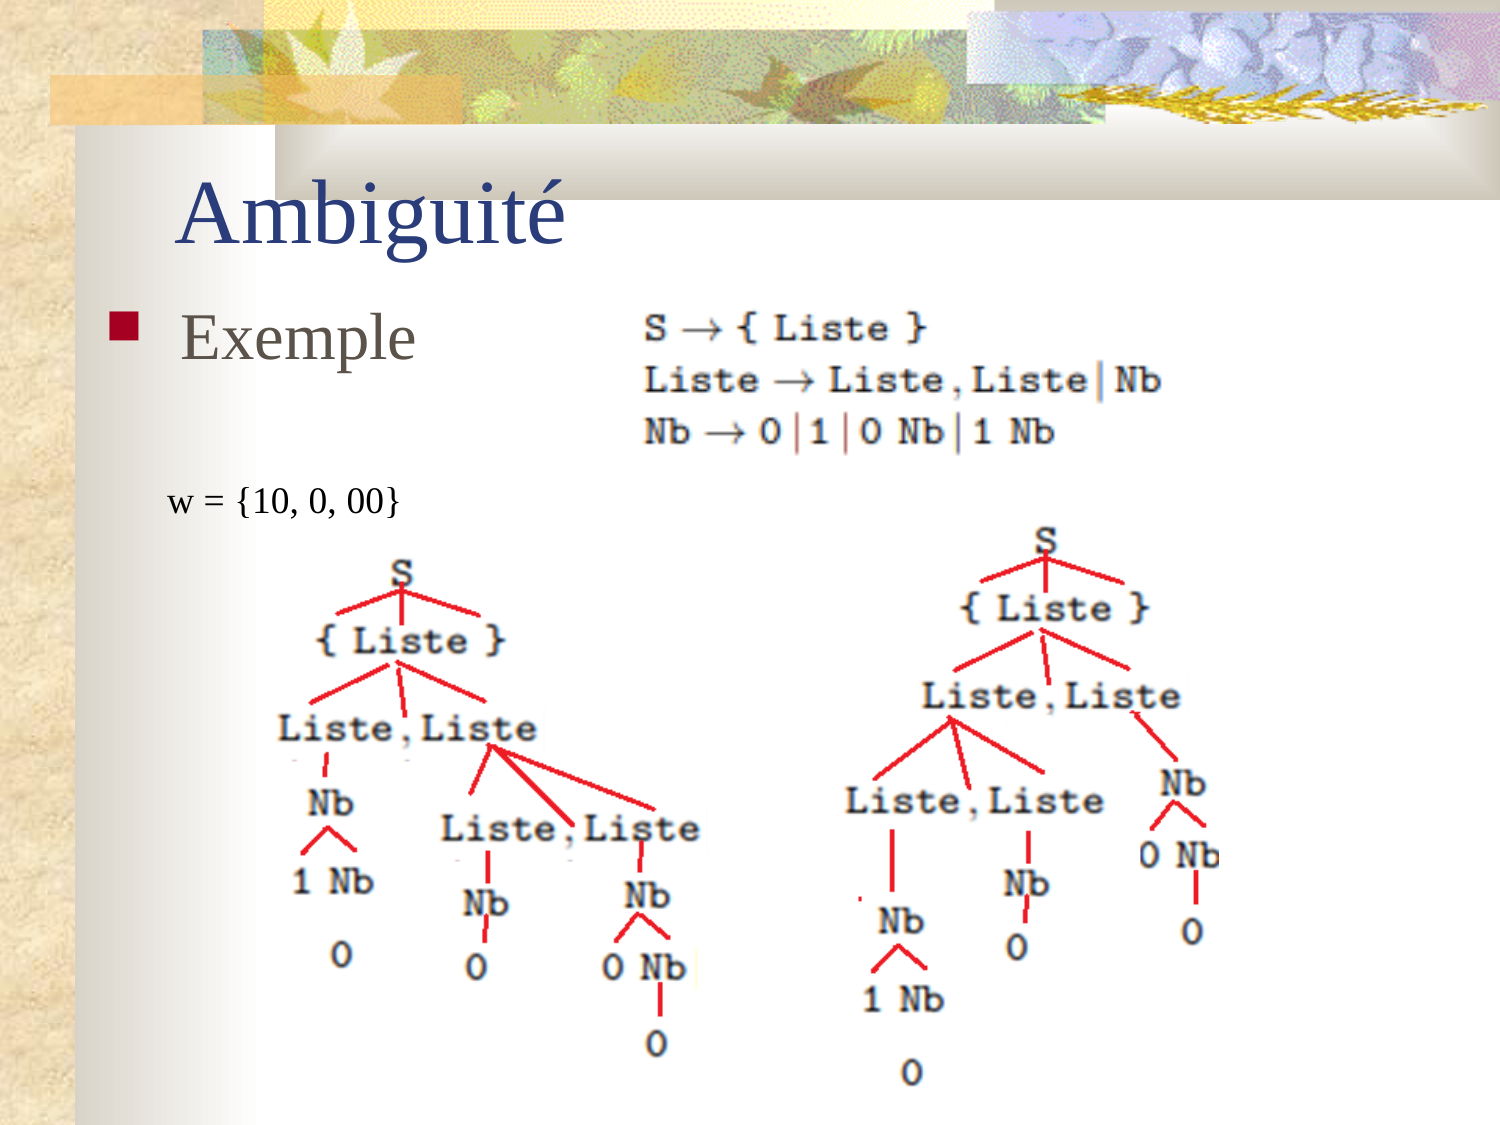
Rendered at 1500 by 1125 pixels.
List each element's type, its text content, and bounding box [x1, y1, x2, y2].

picture [0, 0, 1500, 1125]
title Ambiguité [174, 89, 1450, 325]
picture [632, 304, 1186, 499]
list Exemple [105, 292, 1381, 983]
picture [840, 507, 1219, 1102]
picture [257, 527, 713, 1070]
text_box w = {10, 0, 00} [152, 468, 457, 529]
